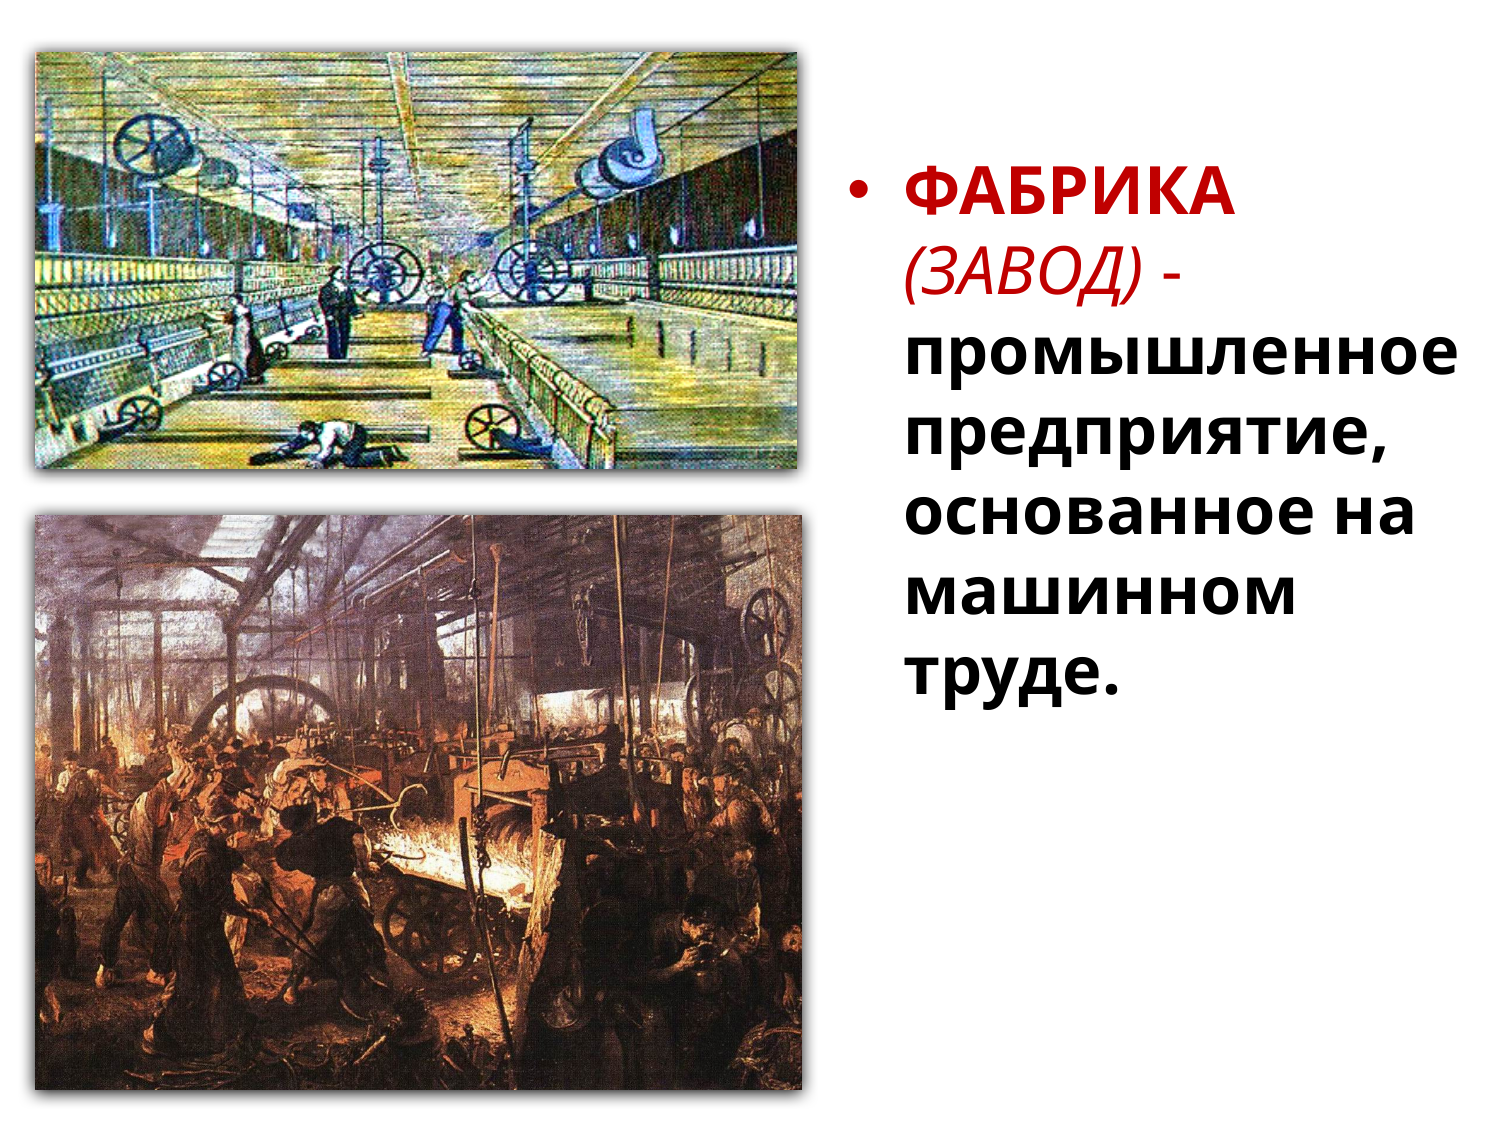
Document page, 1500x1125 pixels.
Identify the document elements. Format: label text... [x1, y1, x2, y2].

picture [34, 51, 797, 469]
list ФАБРИКА (ЗАВОД) - промышленное предприятие, основанное на машинном труде. [832, 140, 1500, 883]
picture [34, 515, 802, 1091]
